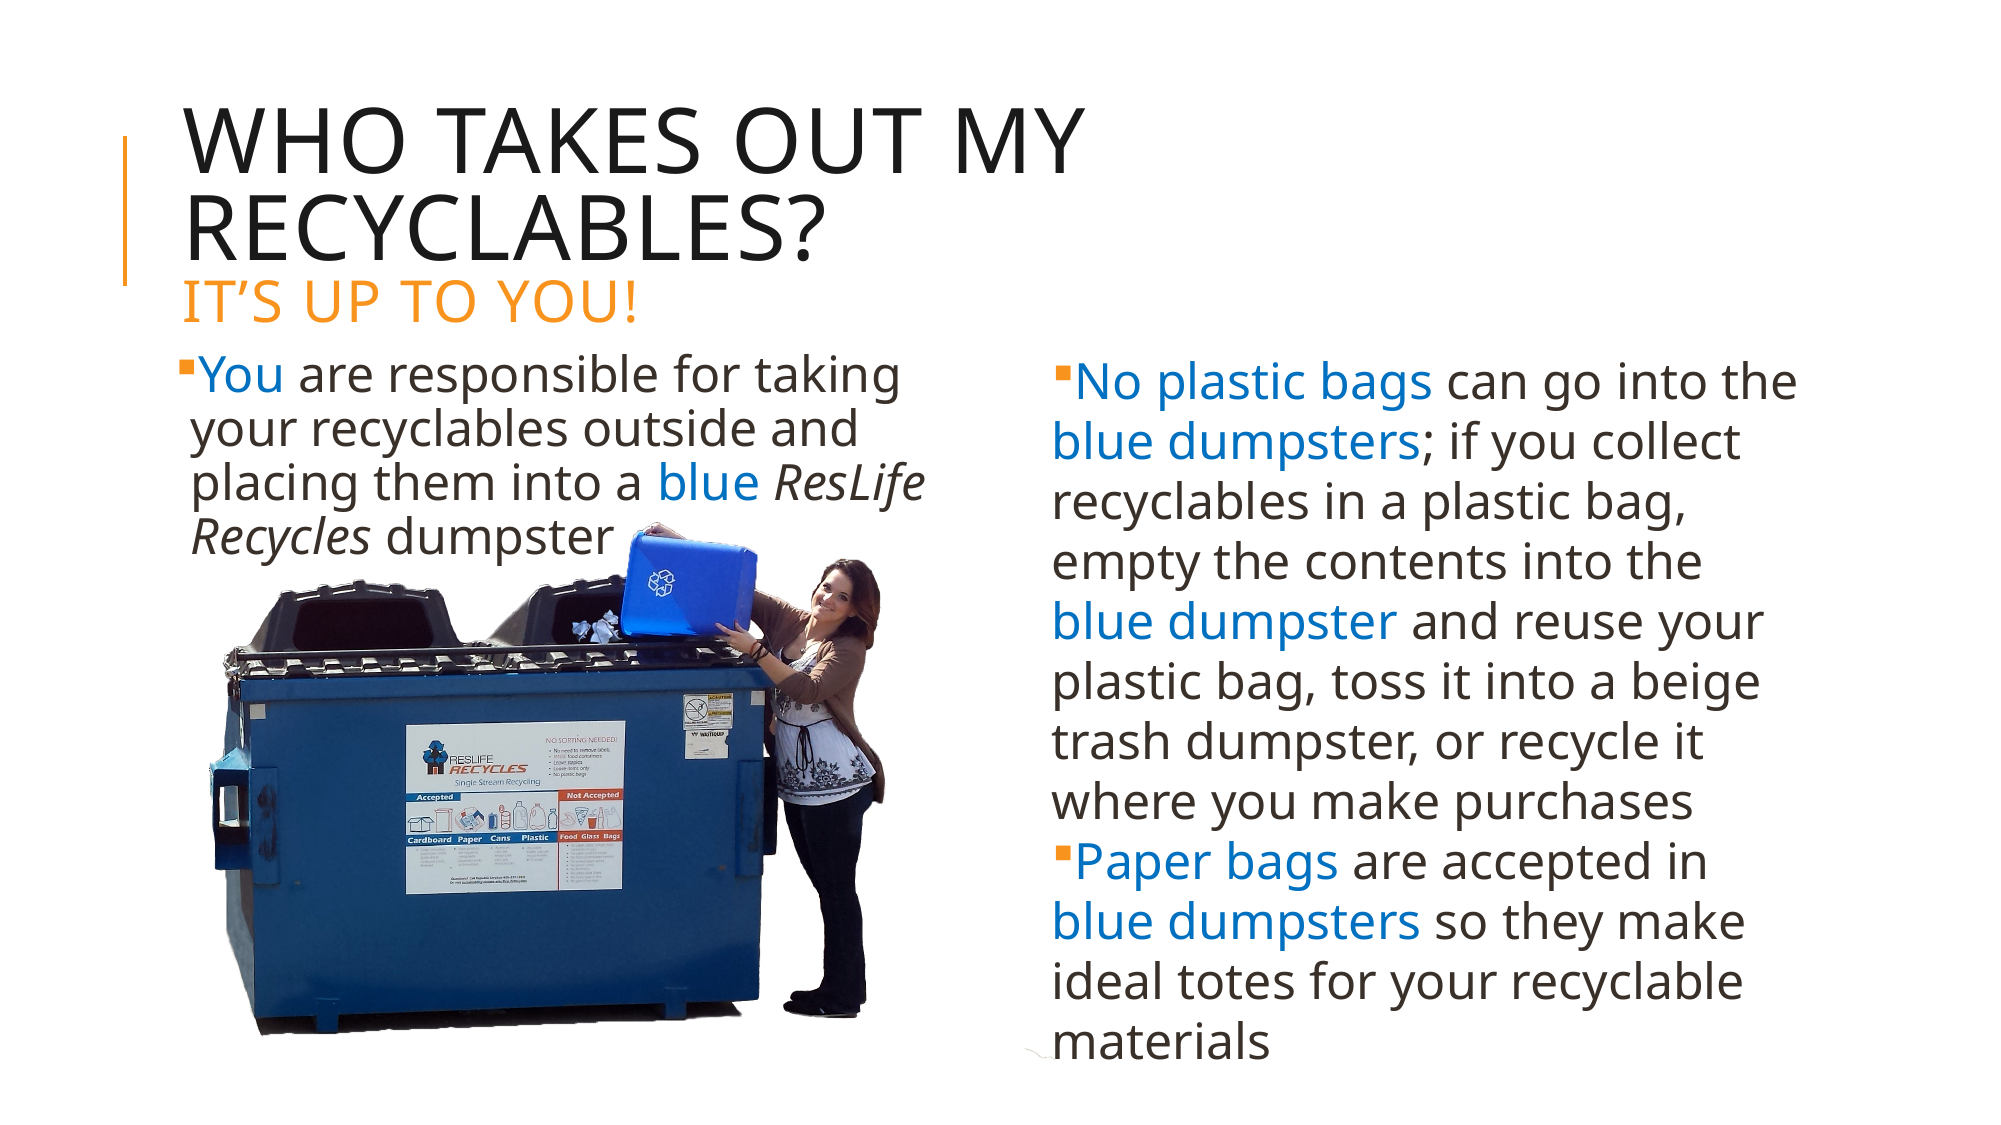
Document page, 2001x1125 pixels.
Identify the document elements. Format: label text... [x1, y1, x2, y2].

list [0, 246, 1148, 1125]
title Who takes out my recyclables? It’s up to you! [168, 96, 1763, 341]
text_box No plastic bags can go into the blue dumpsters; if you collect recyclables in a plastic bag, empty the contents into the blue dumpster and reuse your plastic bag, toss it into a beige trash dumpster, or recycle it where you make purchases Paper bags are accepted in blue dumpsters so they make ideal totes for your recyclable materials [1155, 341, 1823, 1077]
